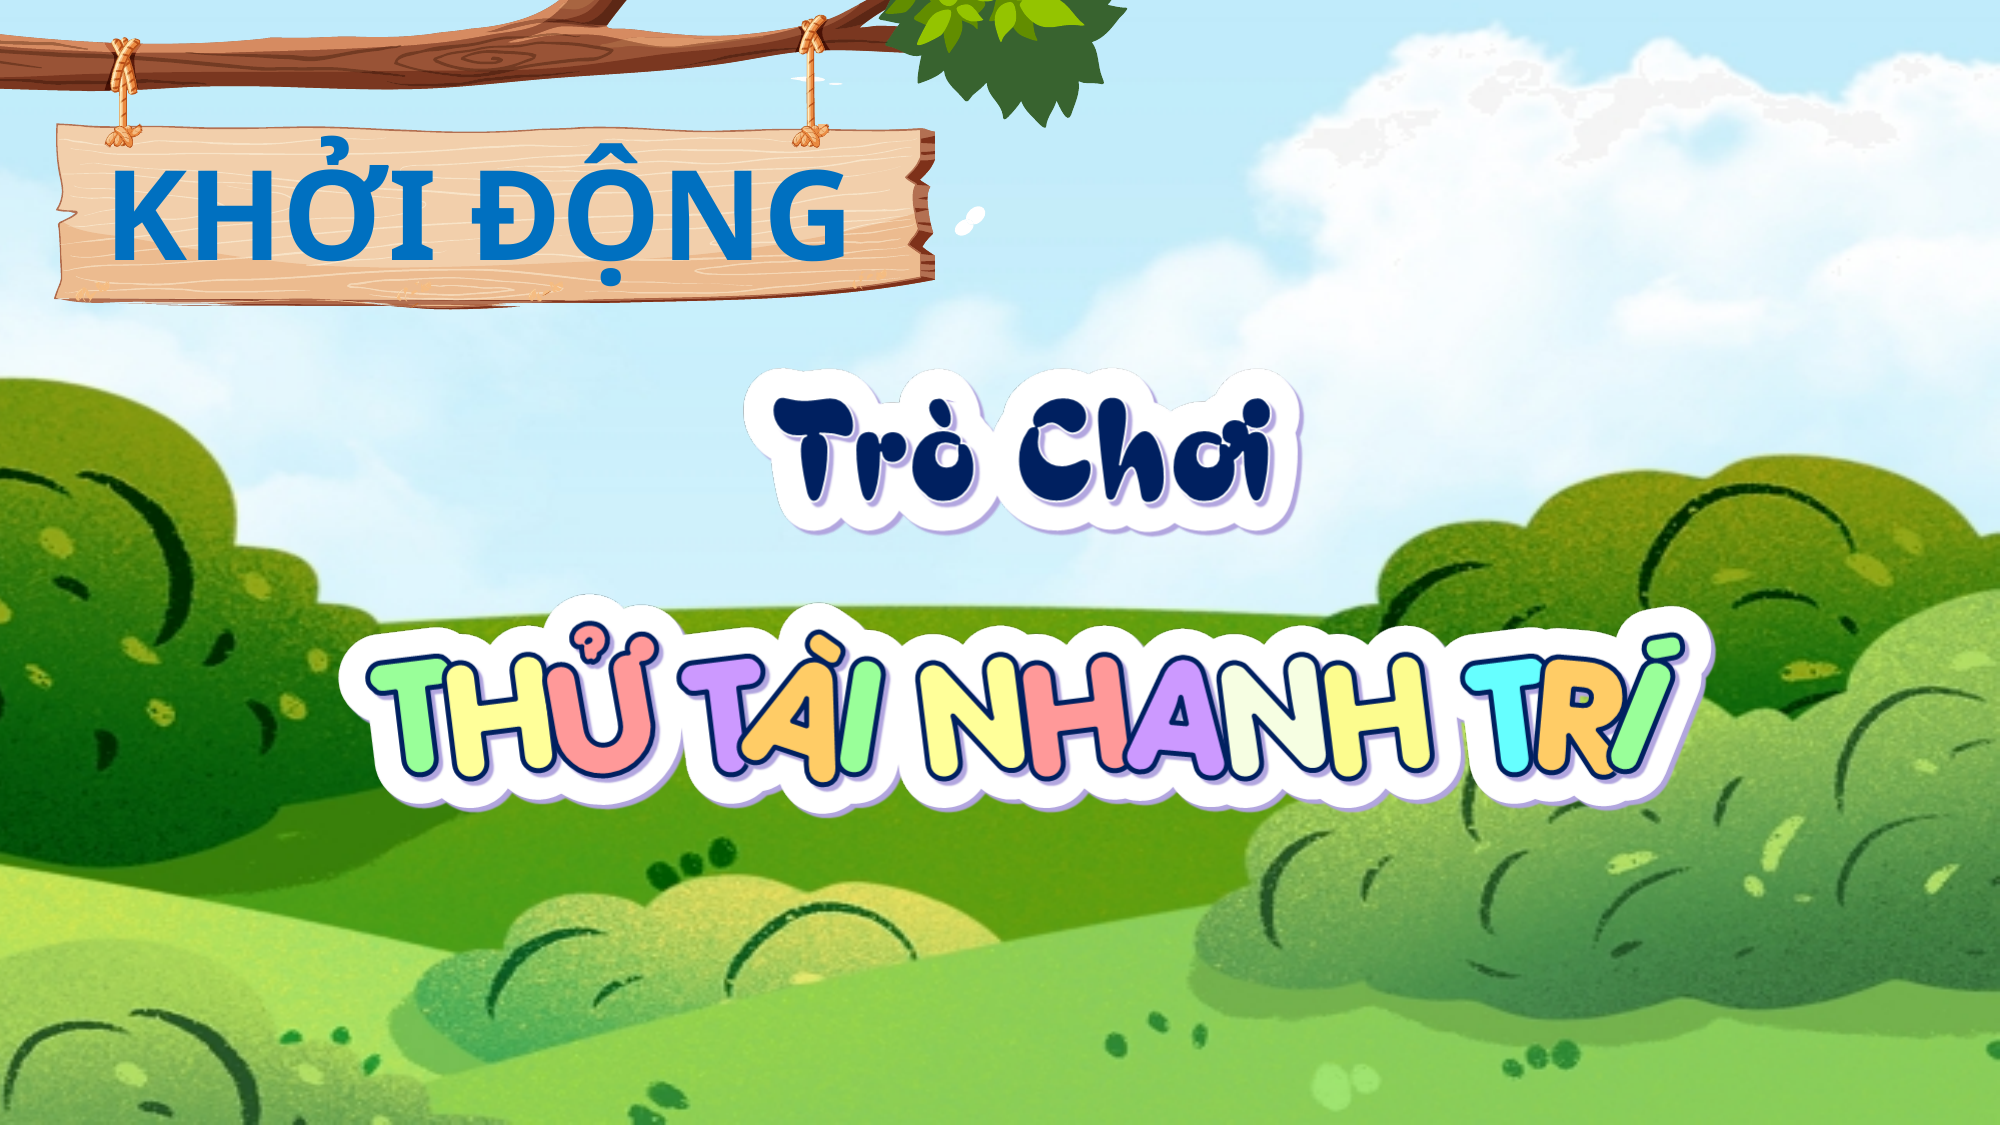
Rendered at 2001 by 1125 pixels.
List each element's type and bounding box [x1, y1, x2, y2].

picture [0, 0, 2000, 1125]
text_box [0, 0, 1128, 310]
